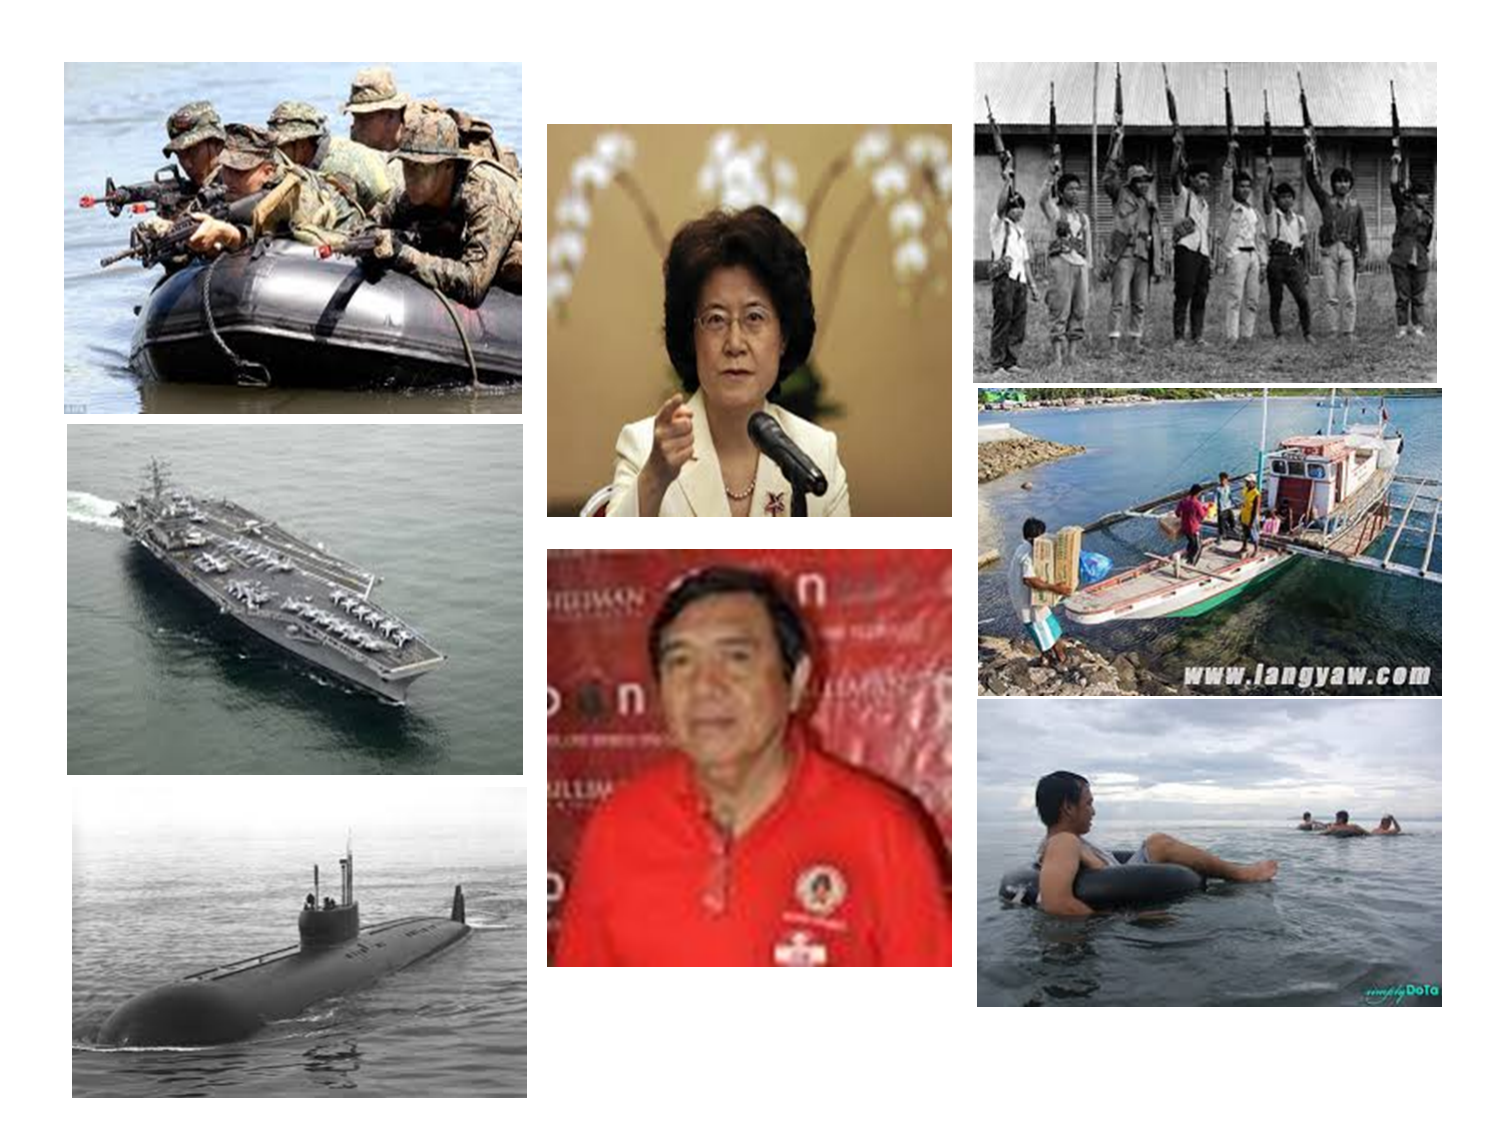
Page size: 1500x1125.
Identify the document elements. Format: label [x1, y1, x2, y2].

picture [67, 424, 523, 776]
picture [71, 787, 527, 1098]
picture [547, 124, 952, 517]
picture [547, 549, 952, 968]
picture [977, 699, 1442, 1008]
picture [978, 387, 1442, 696]
picture [64, 62, 522, 414]
picture [973, 62, 1438, 383]
